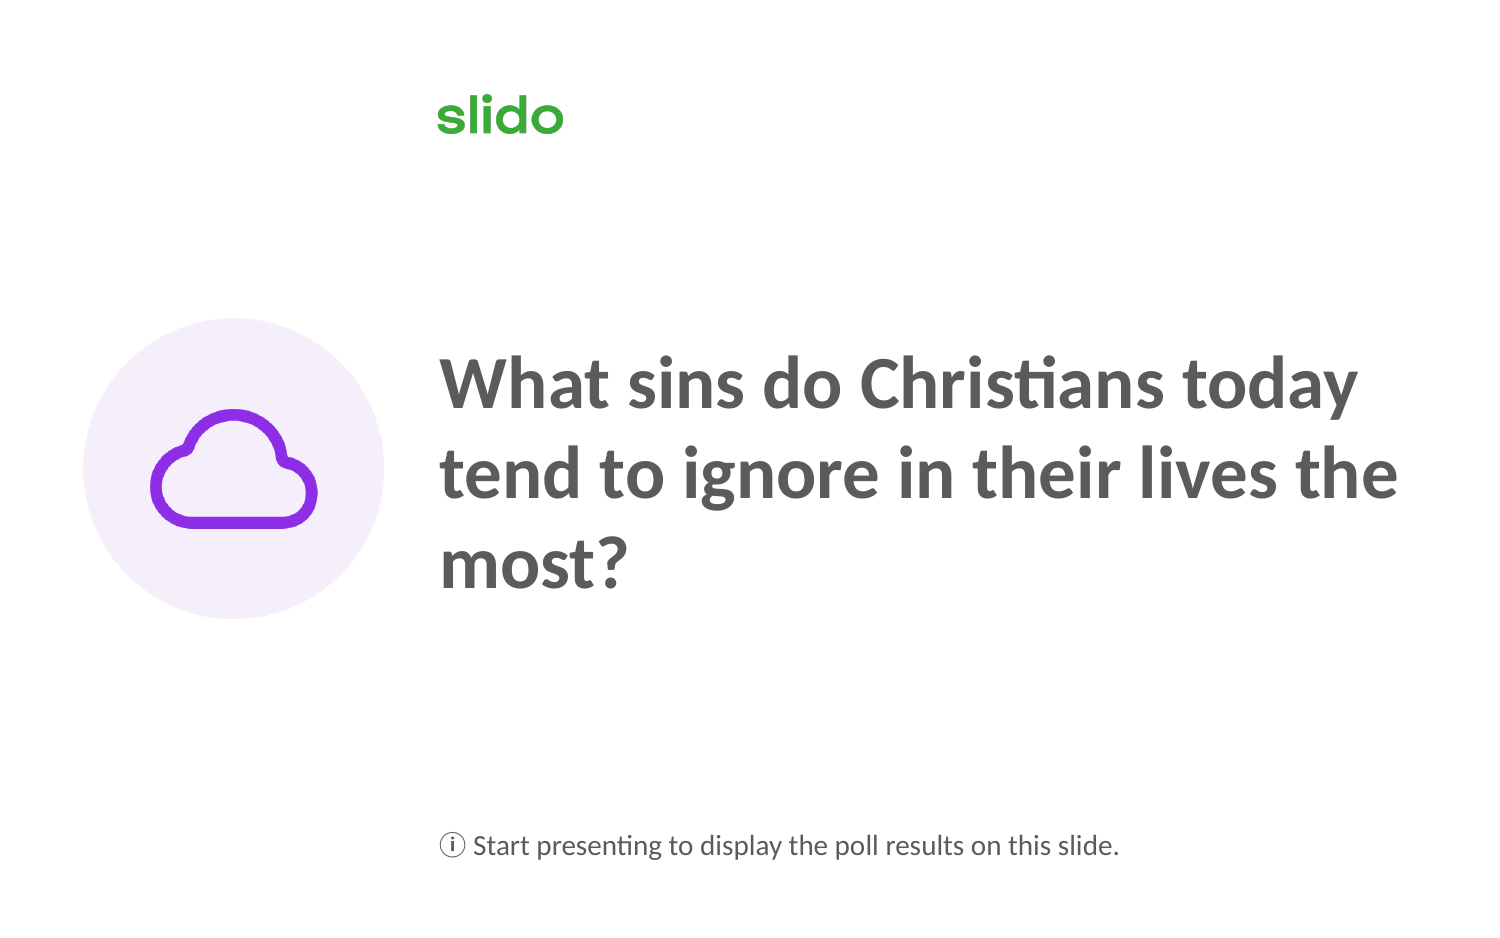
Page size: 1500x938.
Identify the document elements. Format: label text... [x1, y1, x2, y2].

picture [83, 318, 384, 619]
picture [425, 83, 576, 147]
text_box ⓘ Start presenting to display the poll results on this slide. [424, 811, 1459, 876]
text_box What sins do Christians today tend to ignore in their lives the most? [424, 351, 1418, 587]
